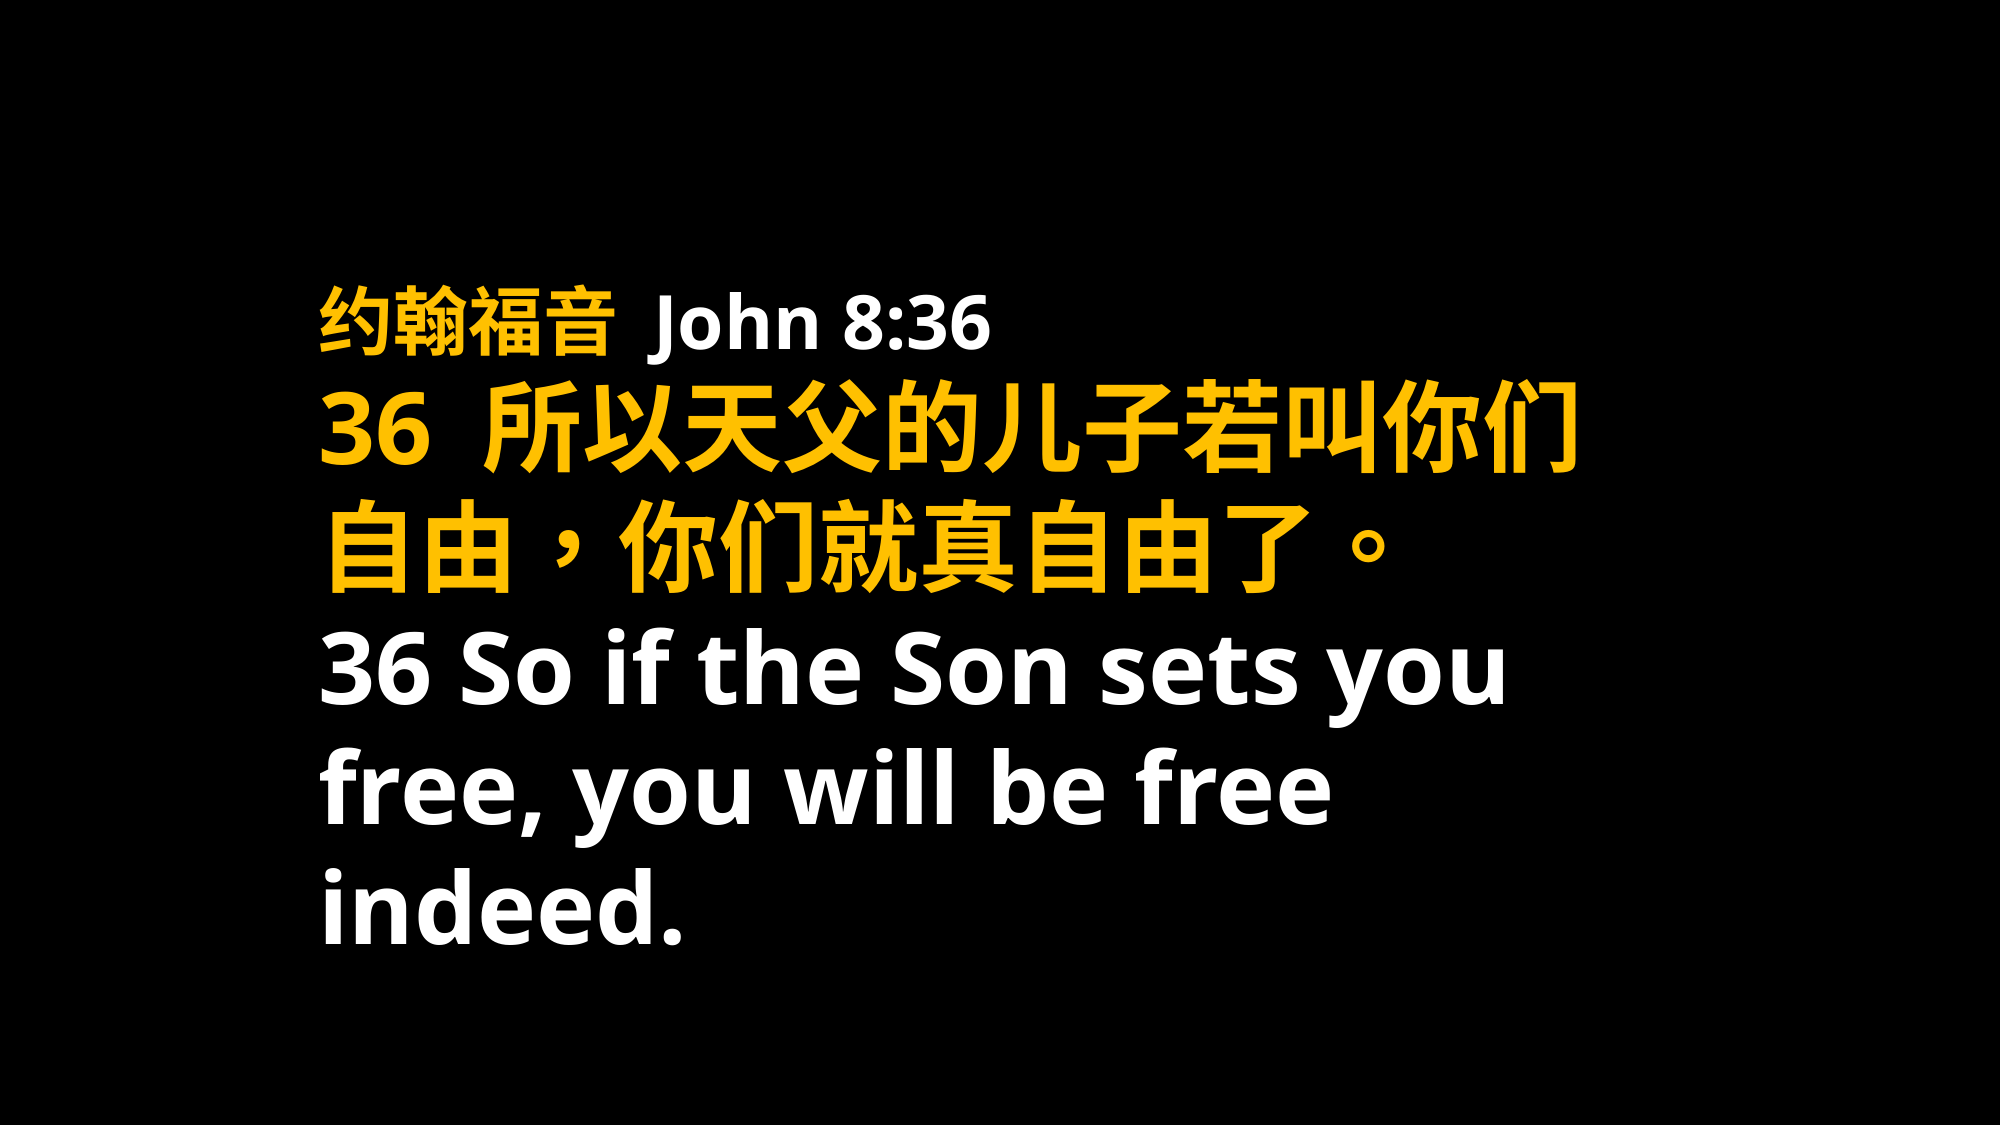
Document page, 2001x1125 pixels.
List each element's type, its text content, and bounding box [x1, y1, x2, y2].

text_box 约翰福音 John 8:36 36 所以天父的儿子若叫你们自由，你们就真自由了。 36 So if the Son sets you free, you will be free indeed. [303, 267, 1697, 972]
